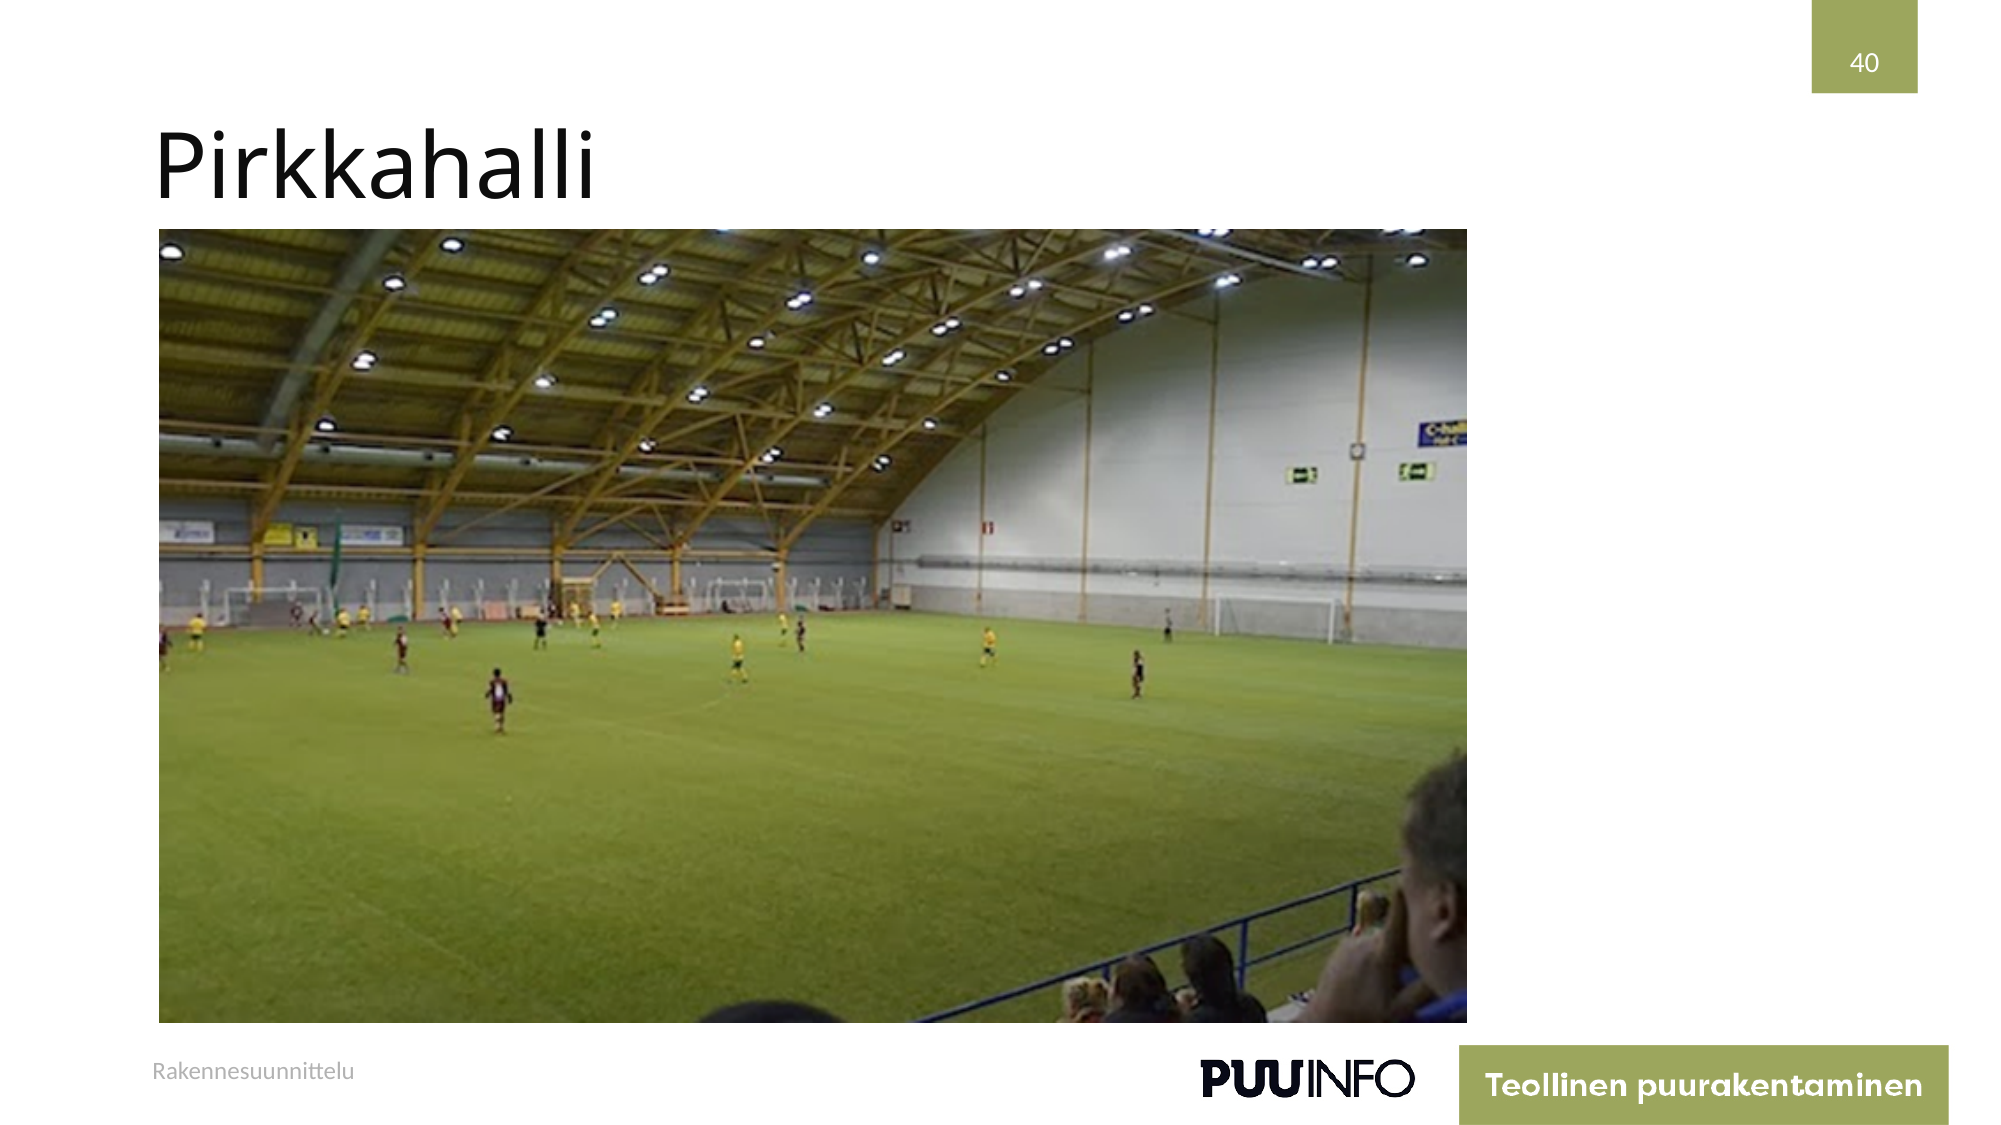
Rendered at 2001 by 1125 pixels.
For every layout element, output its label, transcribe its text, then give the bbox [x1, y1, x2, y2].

footer Rakennesuunnittelu [137, 1039, 813, 1100]
slide_number 40 [1811, 29, 1918, 93]
picture [0, 0, 2000, 1125]
title Pirkkahalli [137, 59, 1863, 278]
